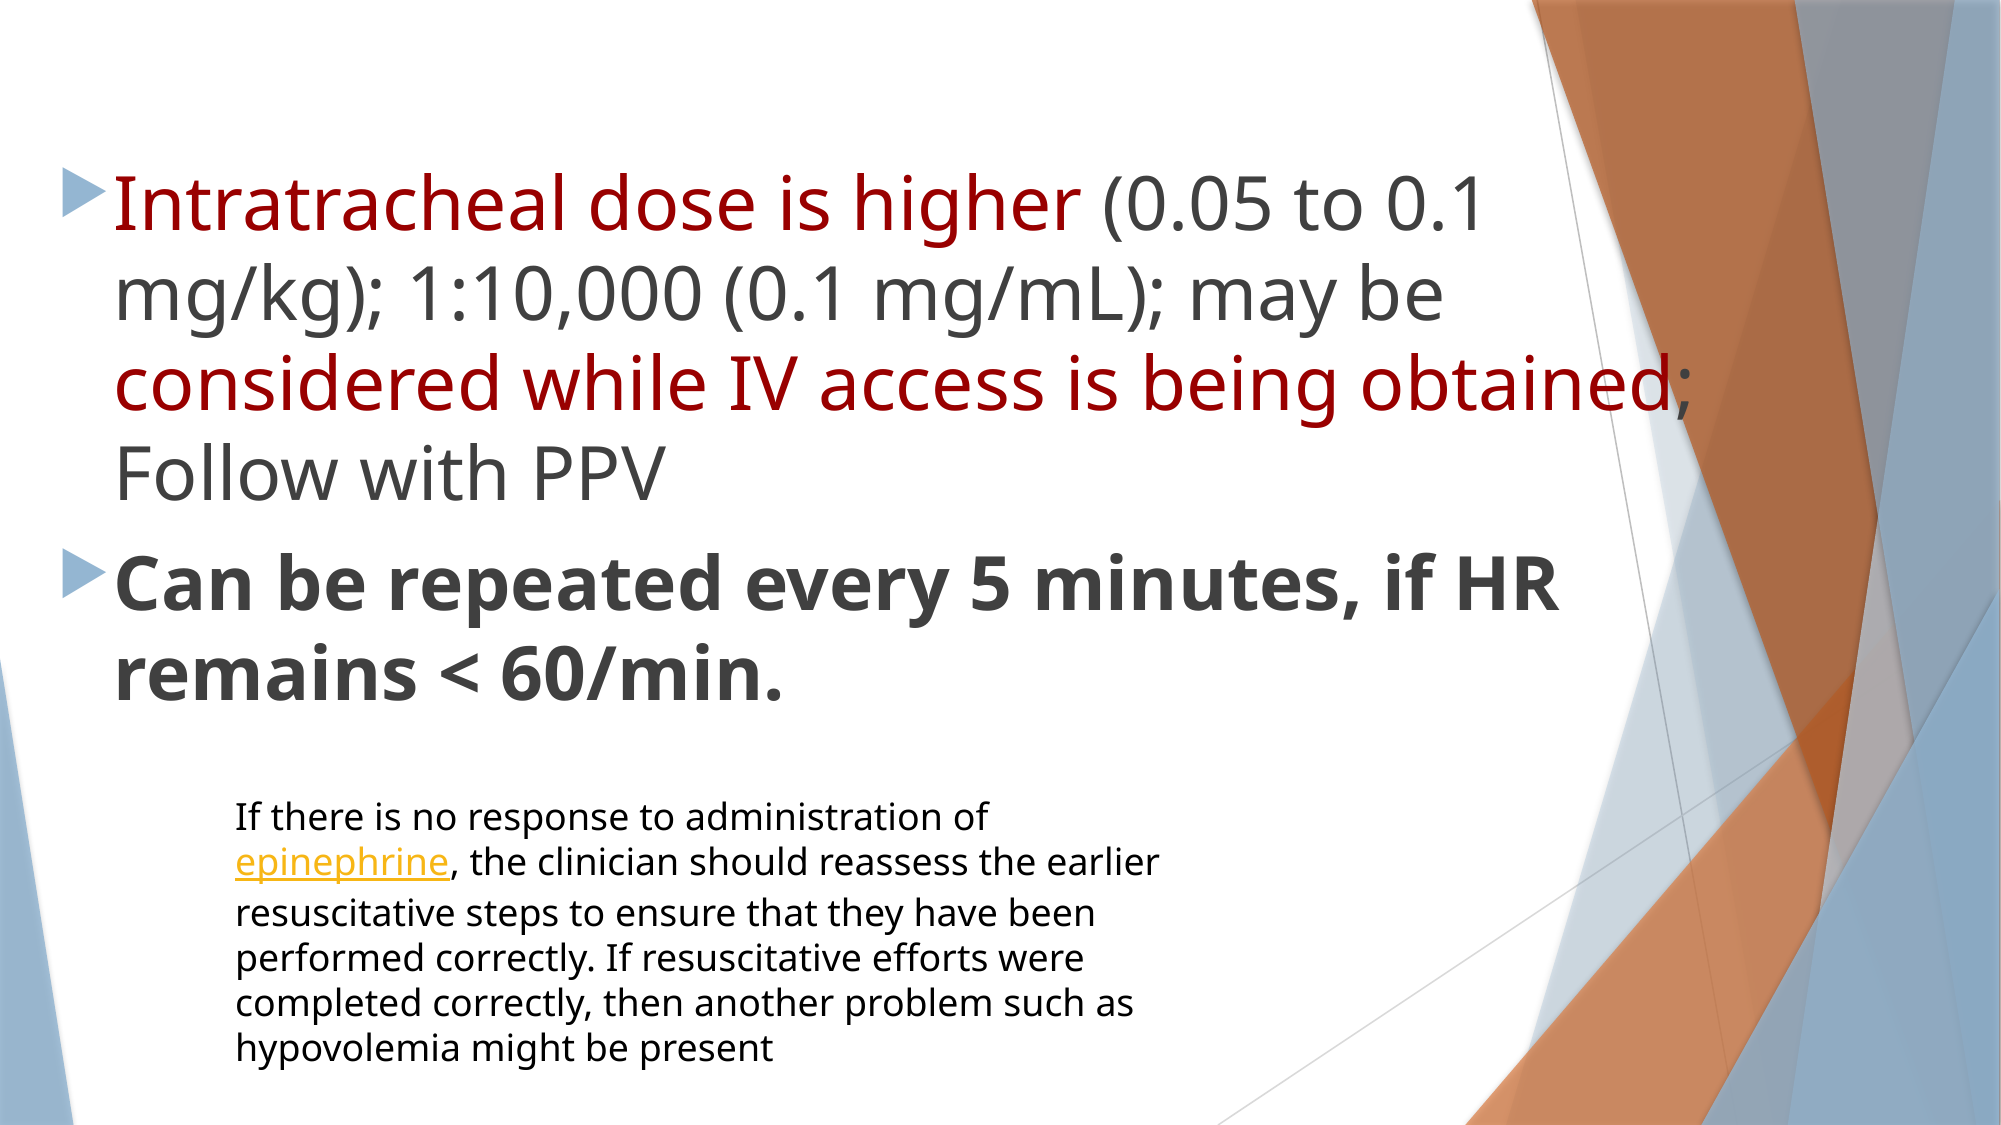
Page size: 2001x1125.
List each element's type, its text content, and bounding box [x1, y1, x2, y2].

text_box If there is no response to administration of epinephrine, the clinician should reassess the earlier resuscitative steps to ensure that they have been performed correctly. If resuscitative efforts were completed correctly, then another problem such as hypovolemia might be present [220, 785, 1221, 1076]
list Intratracheal dose is higher (0.05 to 0.1 mg/kg); 1:10,000 (0.1 mg/mL); may be considered while IV access is being obtained; Follow with PPV Can be repeated every 5 minutes, if HR remains < 60/min. [42, 147, 1732, 1059]
